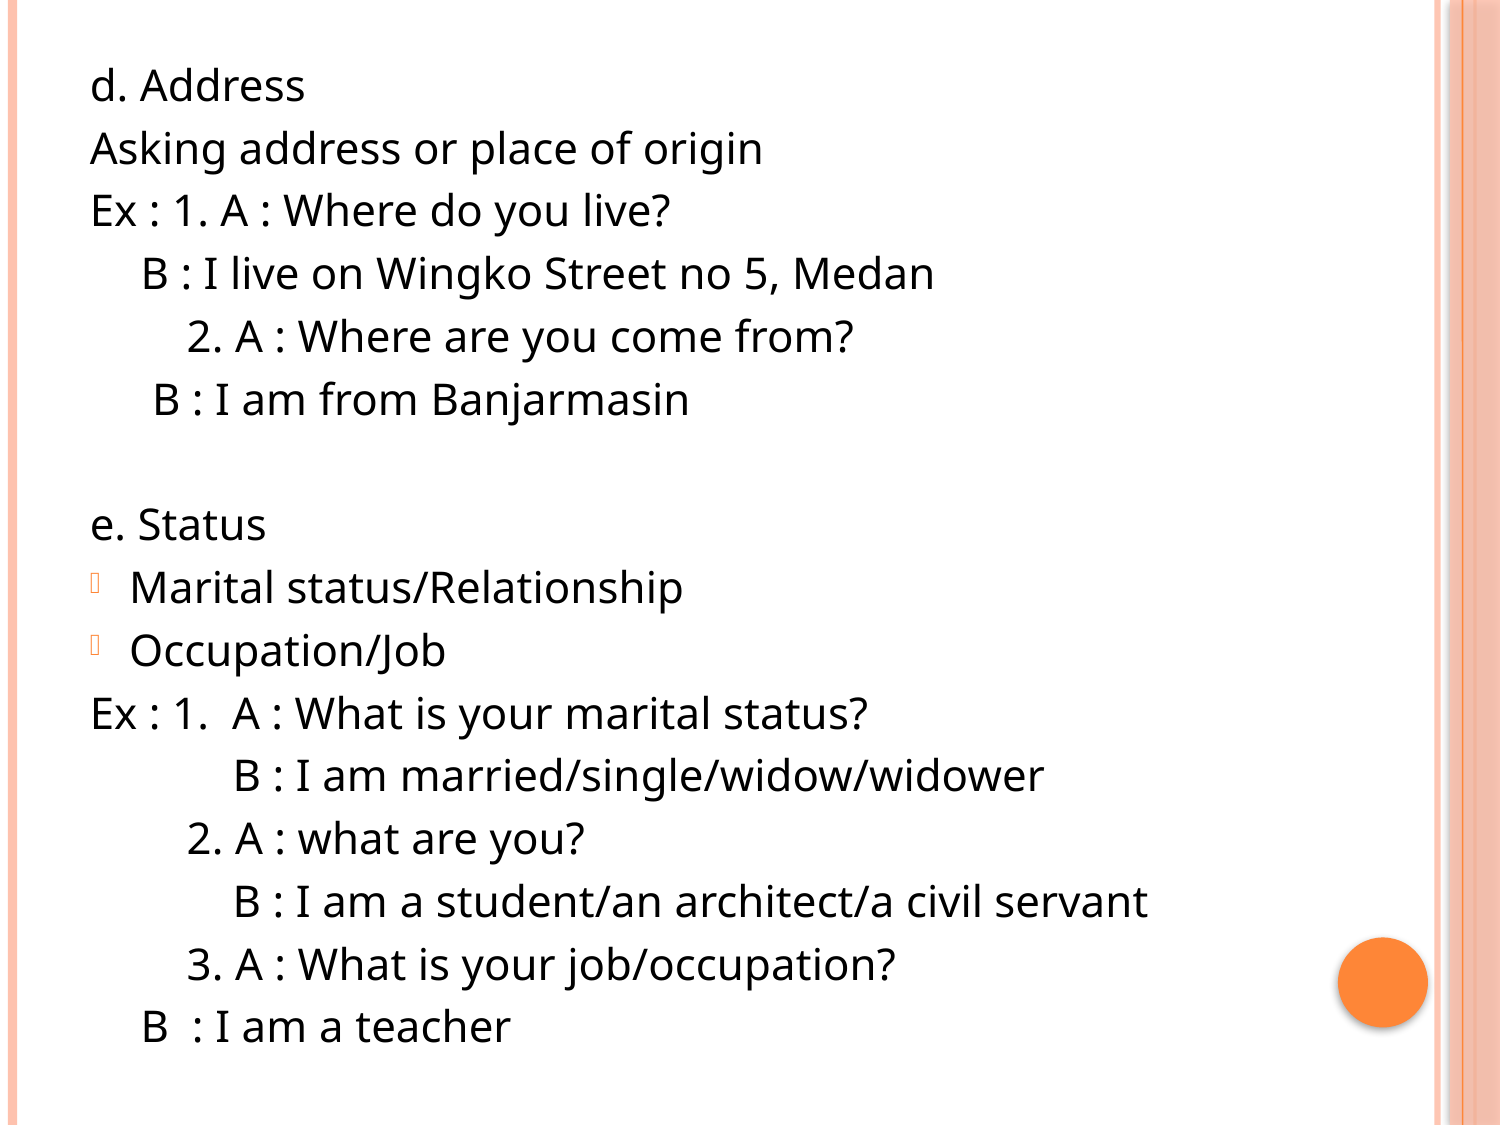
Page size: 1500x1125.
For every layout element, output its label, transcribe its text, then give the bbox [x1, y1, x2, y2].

list d. Address Asking address or place of origin Ex : 1. A : Where do you live? B : I live on Wingko Street no 5, Medan 2. A : Where are you come from? B : I am from Banjarmasin e. Status Marital status/Relationship Occupation/Job Ex : 1. A : What is your marital status? B : I am married/single/widow/widower 2. A : what are you? B : I am a student/an architect/a civil servant 3. A : What is your job/occupation? B : I am a teacher [75, 50, 1450, 1125]
